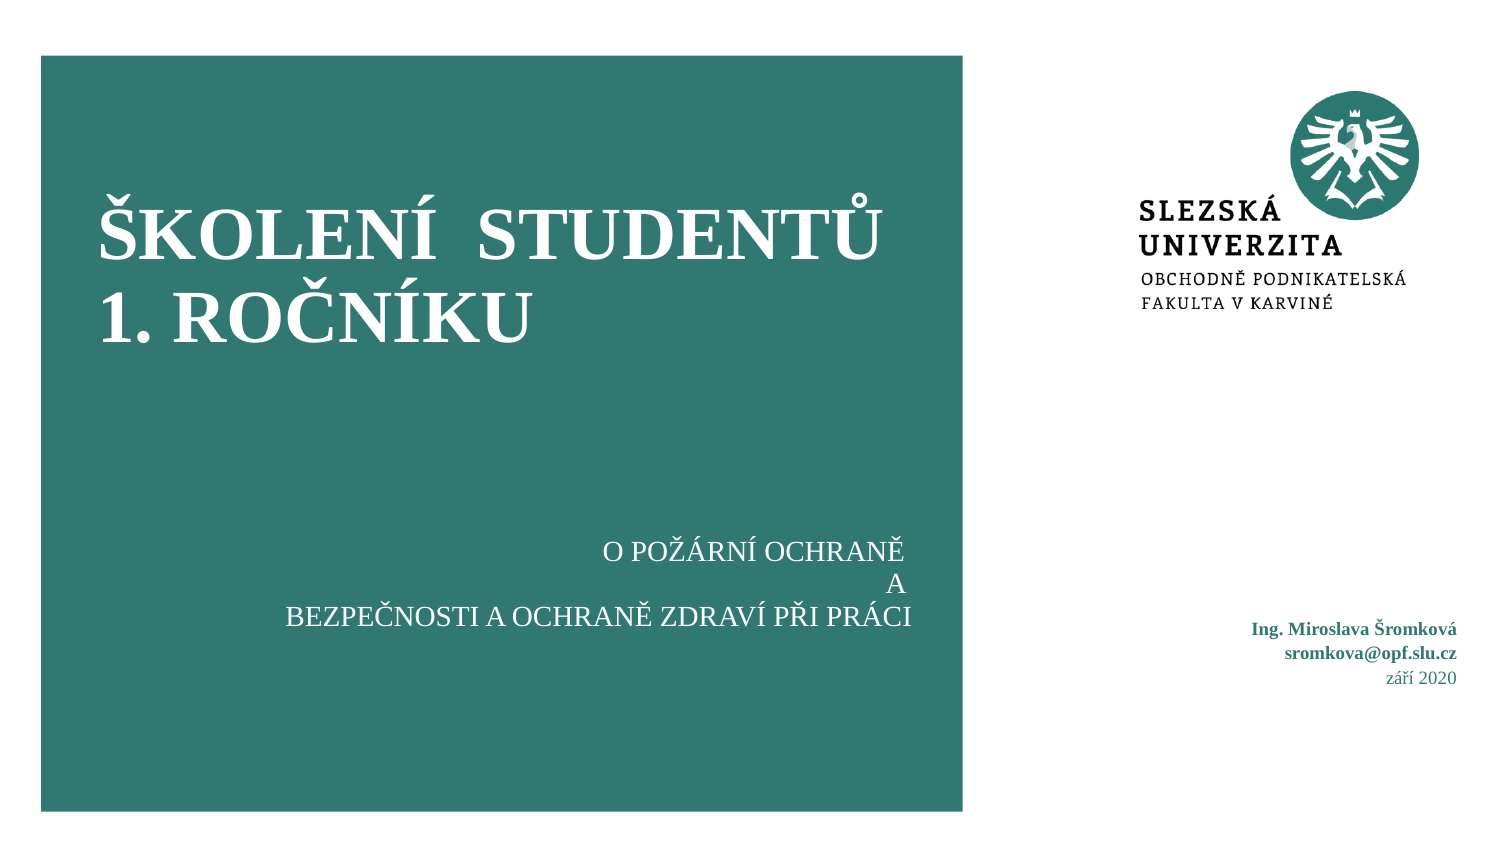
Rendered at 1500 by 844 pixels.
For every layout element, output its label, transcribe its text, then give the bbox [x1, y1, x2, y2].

title ŠKOLENÍ STUDENTŮ 1. ROČNÍKU [82, 185, 922, 540]
subtitle O POŽÁRNÍ OCHRANĚ A BEZPEČNOSTI A OCHRANĚ ZDRAVÍ PŘI PRÁCI [183, 528, 928, 753]
text_box [39, 54, 965, 814]
text_box Ing. Miroslava Šromková sromkova@opf.slu.cz září 2020 [1141, 610, 1472, 800]
picture [1139, 90, 1419, 309]
